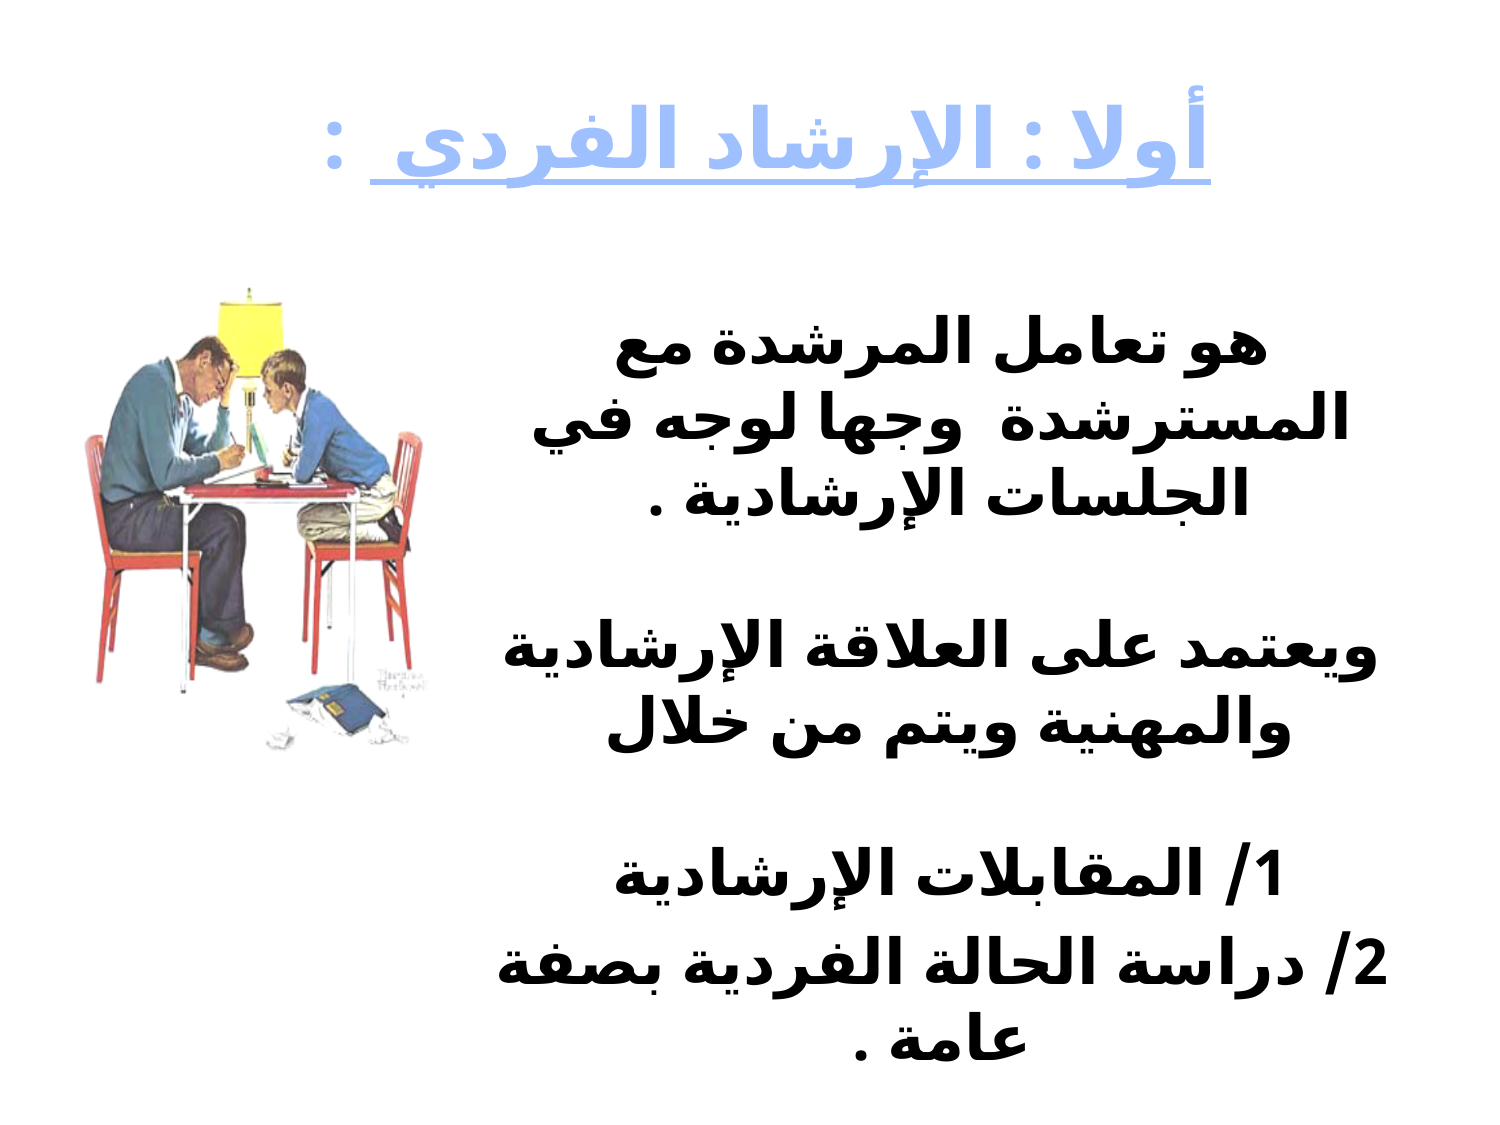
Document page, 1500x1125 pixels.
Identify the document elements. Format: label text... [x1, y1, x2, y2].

picture [70, 222, 444, 811]
title أولا : الإرشاد الفردي : [128, 46, 1404, 223]
subtitle هو تعامل المرشدة مع المسترشدة وجها لوجه في الجلسات الإرشادية . ويعتمد على العلاقة الإرشادية والمهنية ويتم من خلال 1/ المقابلات الإرشادية 2/ دراسة الحالة الفردية بصفة عامة . [442, 292, 1442, 1083]
